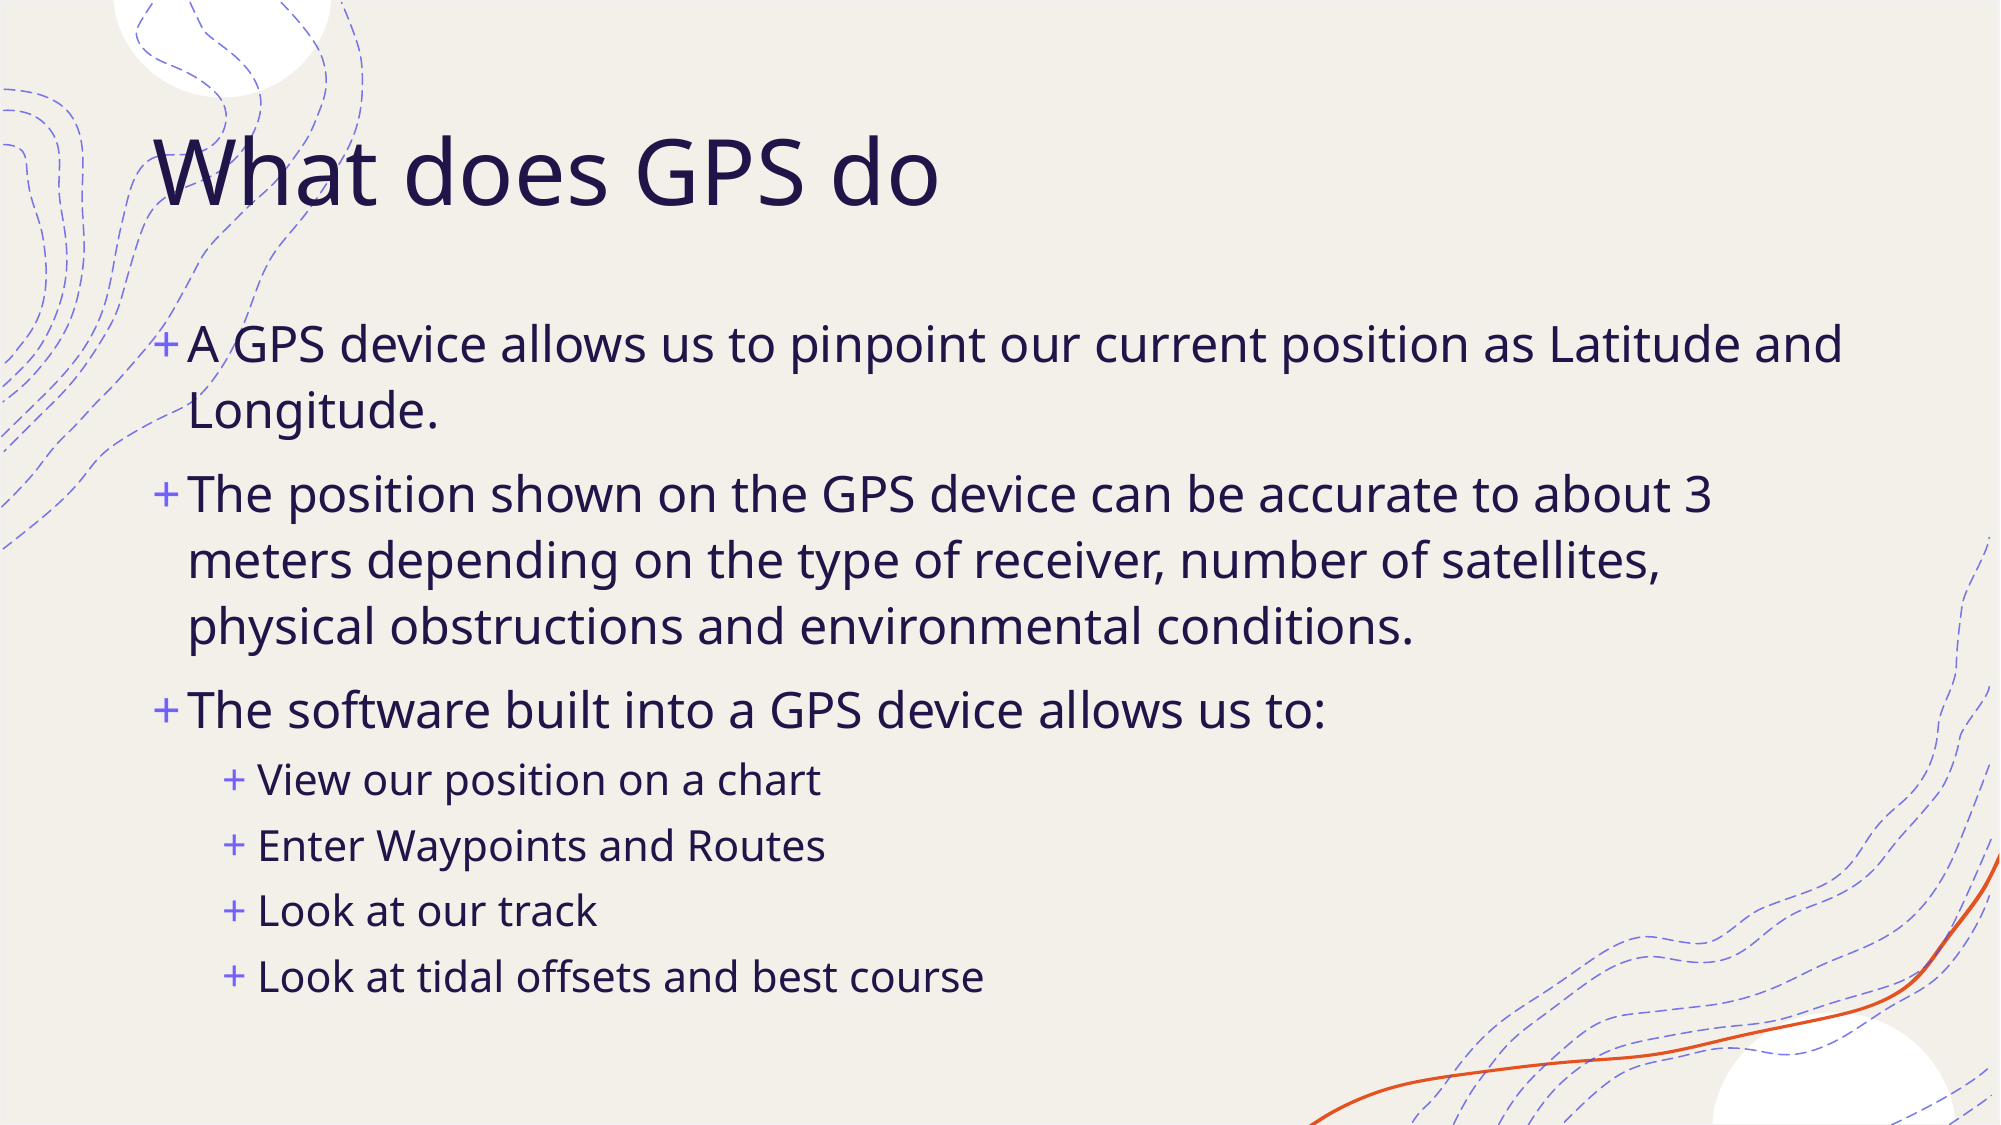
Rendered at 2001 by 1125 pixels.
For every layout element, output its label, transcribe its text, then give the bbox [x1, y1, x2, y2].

title What does GPS do [137, 59, 1863, 278]
list A GPS device allows us to pinpoint our current position as Latitude and Longitude. The position shown on the GPS device can be accurate to about 3 meters depending on the type of receiver, number of satellites, physical obstructions and environmental conditions. The software built into a GPS device allows us to: View our position on a chart Enter Waypoints and Routes Look at our track Look at tidal offsets and best course [137, 299, 1863, 1014]
